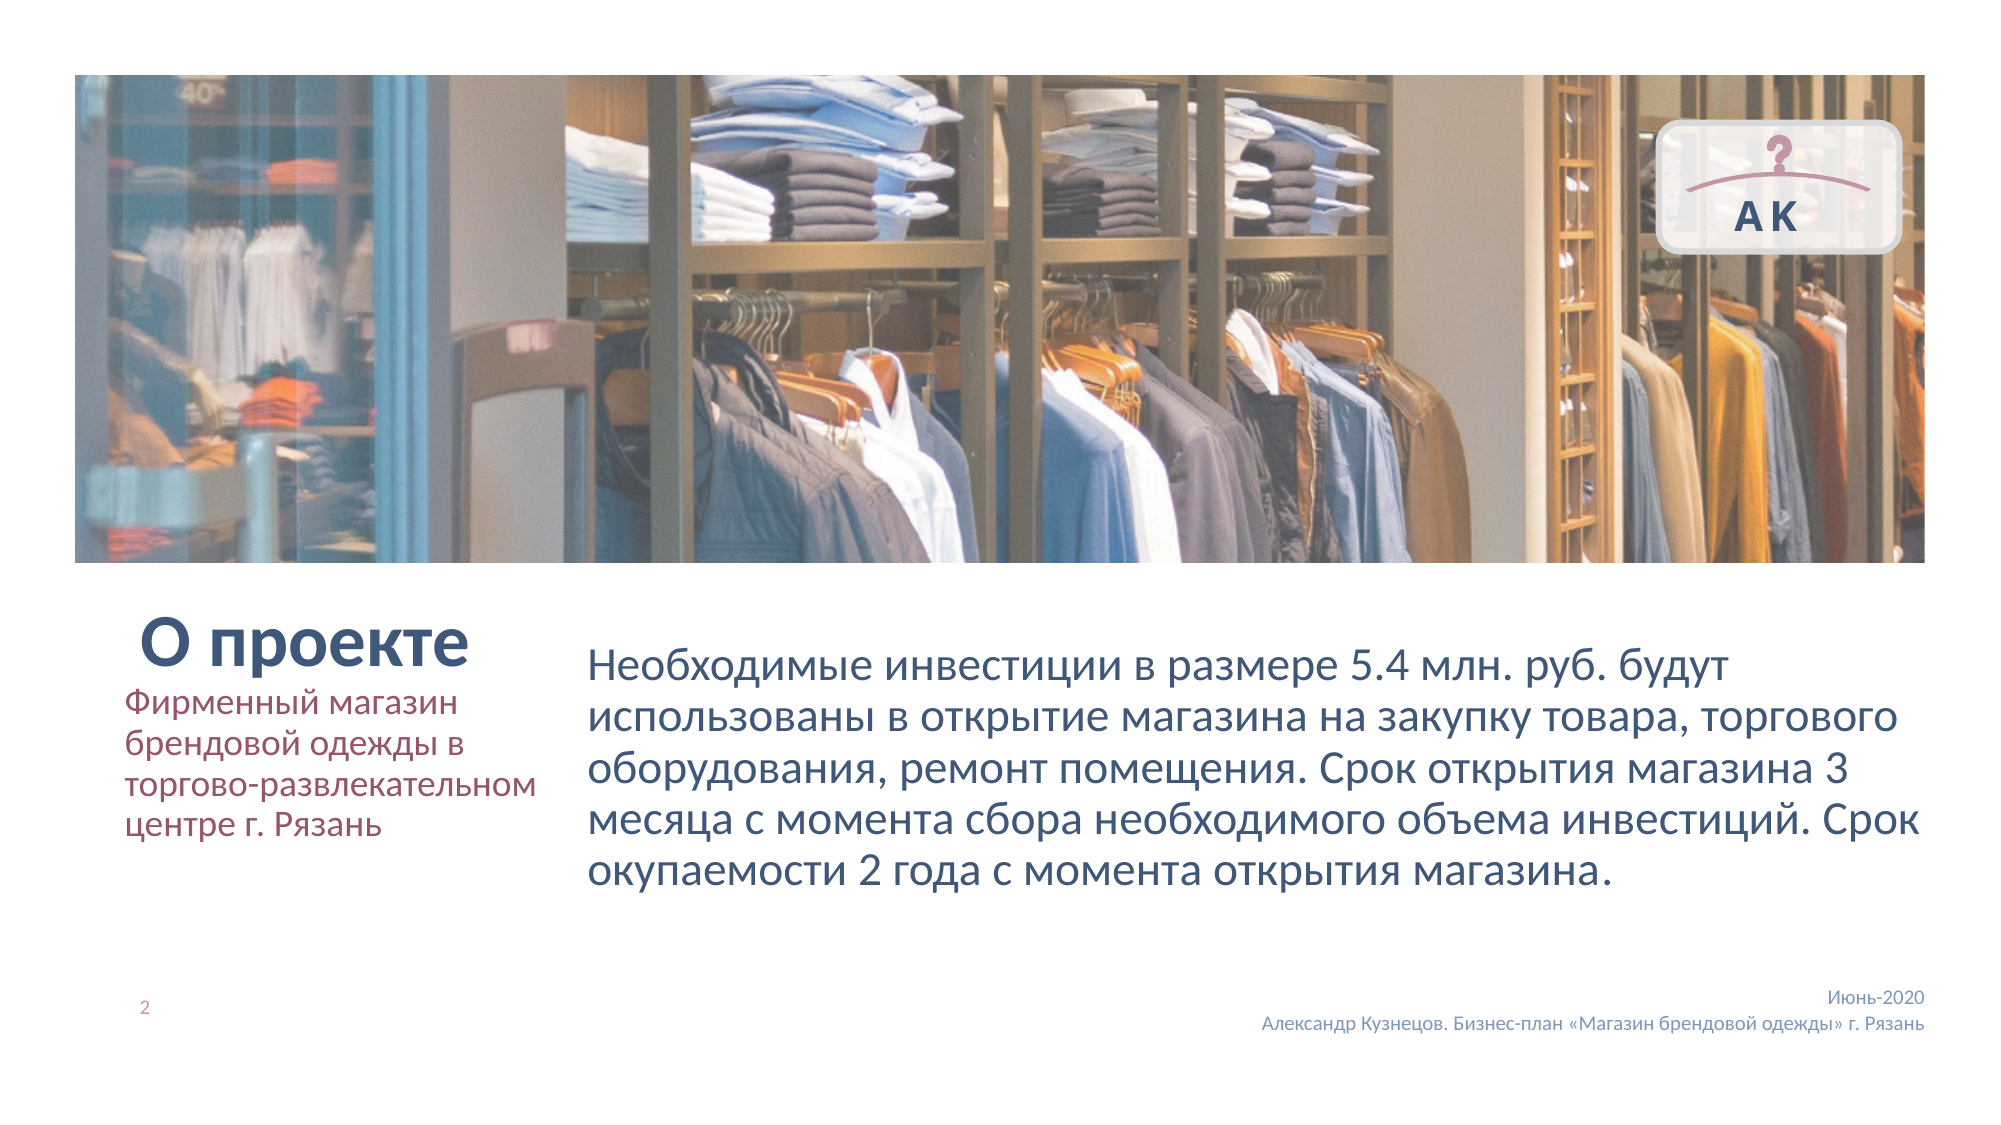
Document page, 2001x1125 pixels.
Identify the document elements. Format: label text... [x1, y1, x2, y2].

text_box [1634, 122, 1925, 323]
list Фирменный магазин брендовой одежды в торгово-развлекательном центре г. Рязань [118, 682, 581, 893]
title О проекте [134, 591, 569, 682]
list Необходимые инвестиции в размере 5.4 млн. руб. будут использованы в открытие магазина на закупку товара, торгового оборудования, ремонт помещения. Срок открытия магазина 3 месяца с момента сбора необходимого объема инвестиций. Срок окупаемости 2 года с момента открытия магазина. [581, 639, 1925, 933]
slide_number Июнь-2020 [1747, 970, 1925, 1009]
footer Александр Кузнецов. Бизнес-план «Магазин брендовой одежды» г. Рязань [1186, 1009, 1925, 1048]
slide_number 2 [105, 993, 170, 1033]
picture [75, 74, 1925, 563]
